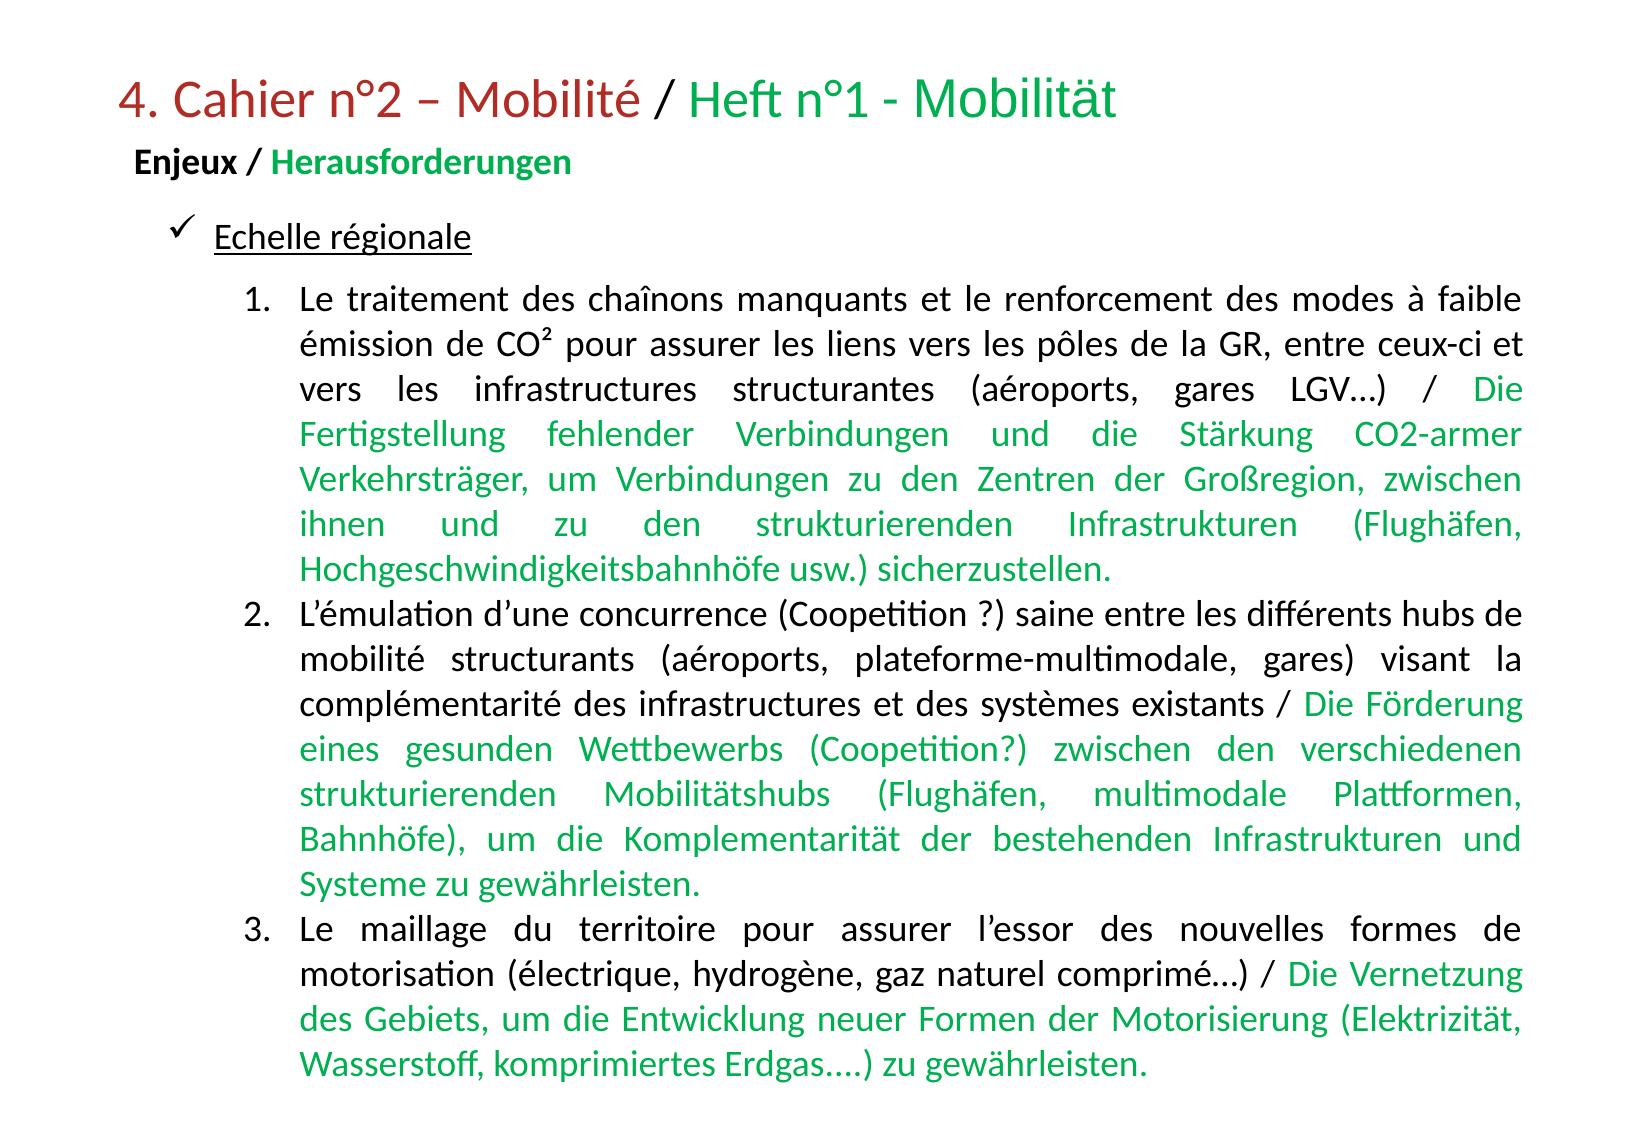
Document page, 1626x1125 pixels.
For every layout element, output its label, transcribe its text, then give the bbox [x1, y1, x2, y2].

title 4. Cahier n°2 – Mobilité / Heft n°1 - Mobilität [119, 70, 1572, 130]
text_box Echelle régionale Le traitement des chaînons manquants et le renforcement des modes à faible émission de CO² pour assurer les liens vers les pôles de la GR, entre ceux-ci et vers les infrastructures structurantes (aéroports, gares LGV…) / Die Fertigstellung fehlender Verbindungen und die Stärkung CO2-armer Verkehrsträger, um Verbindungen zu den Zentren der Großregion, zwischen ihnen und zu den strukturierenden Infrastrukturen (Flughäfen, Hochgeschwindigkeitsbahnhöfe usw.) sicherzustellen. L’émulation d’une concurrence (Coopetition ?) saine entre les différents hubs de mobilité structurants (aéroports, plateforme-multimodale, gares) visant la complémentarité des infrastructures et des systèmes existants / Die Förderung eines gesunden Wettbewerbs (Coopetition?) zwischen den verschiedenen strukturierenden Mobilitätshubs (Flughäfen, multimodale Plattformen, Bahnhöfe), um die Komplementarität der bestehenden Infrastrukturen und Systeme zu gewährleisten. Le maillage du territoire pour assurer l’essor des nouvelles formes de motorisation (électrique, hydrogène, gaz naturel comprimé…) / Die Vernetzung des Gebiets, um die Entwicklung neuer Formen der Motorisierung (Elektrizität, Wasserstoff, komprimiertes Erdgas....) zu gewährleisten. [152, 202, 1539, 1092]
text_box Enjeux / Herausforderungen [119, 129, 1409, 190]
